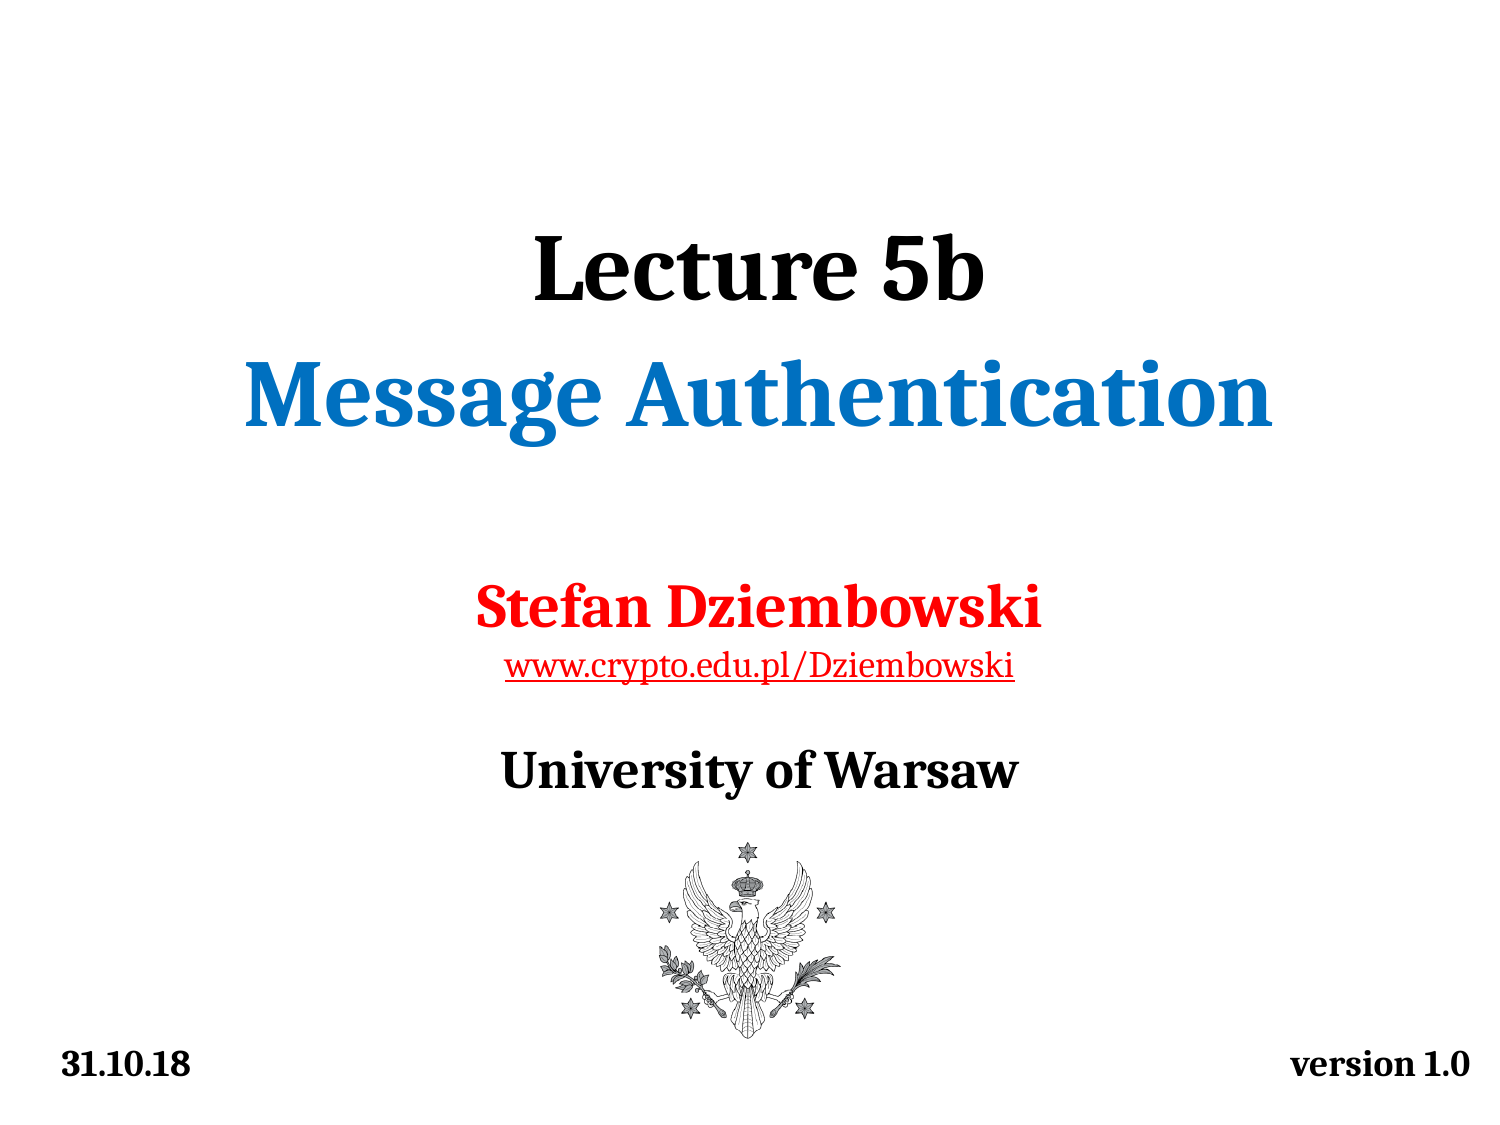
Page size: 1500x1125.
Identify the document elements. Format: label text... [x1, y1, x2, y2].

text_box Stefan Dziembowski www.crypto.edu.pl/Dziembowski University of Warsaw [435, 557, 1086, 848]
title Lecture 5b Message Authentication [110, 67, 1408, 455]
text_box 31.10.18 [46, 1031, 1275, 1091]
text_box version 1.0 [1275, 1031, 1486, 1091]
picture [620, 810, 854, 1062]
